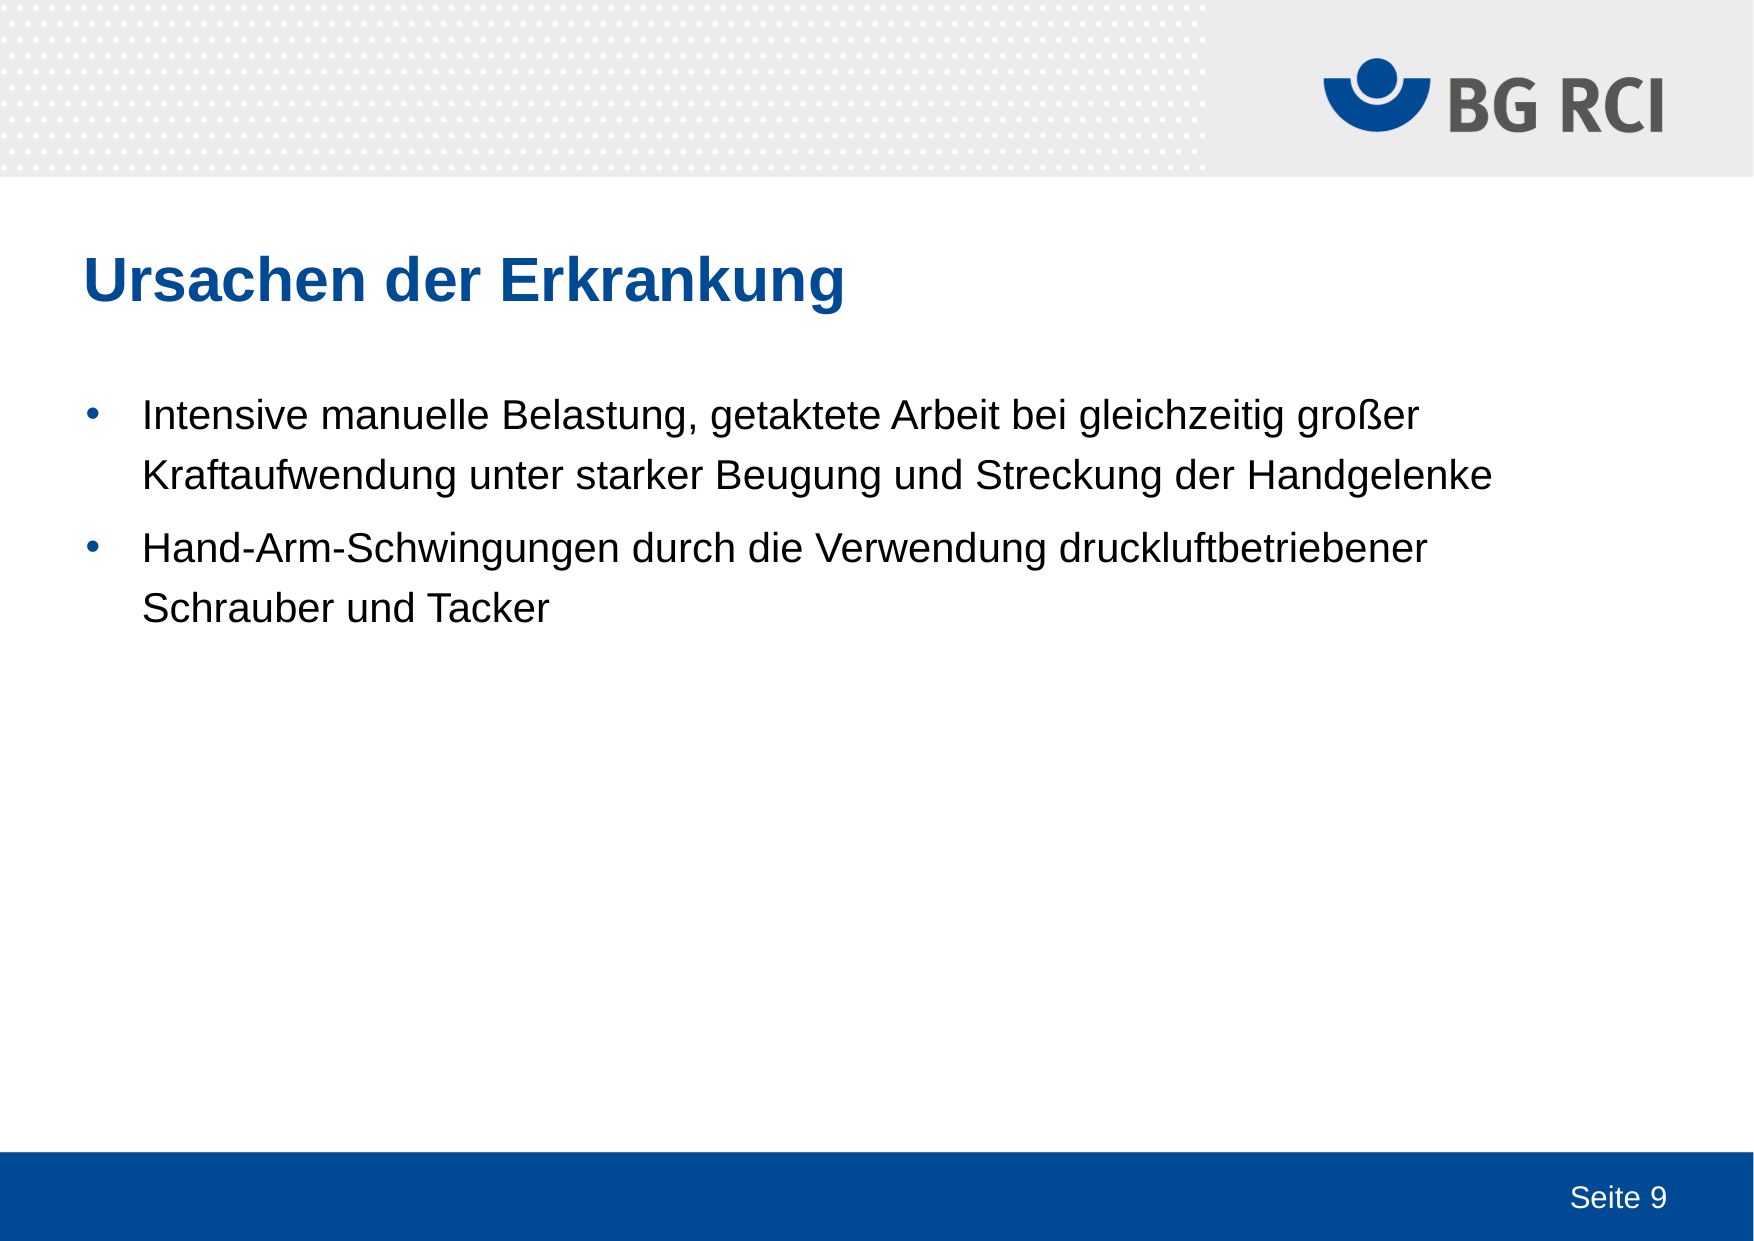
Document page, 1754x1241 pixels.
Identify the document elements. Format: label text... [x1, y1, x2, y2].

list Intensive manuelle Belastung, getaktete Arbeit bei gleichzeitig großer Kraftaufwendung unter starker Beugung und Streckung der Handgelenke Hand-Arm-Schwingungen durch die Verwendung druckluftbetriebener Schrauber und Tacker [85, 378, 1591, 1129]
slide_number Seite 9 [1407, 1151, 1668, 1241]
picture [0, 0, 1754, 1241]
title Ursachen der Erkrankung [83, 239, 1654, 337]
